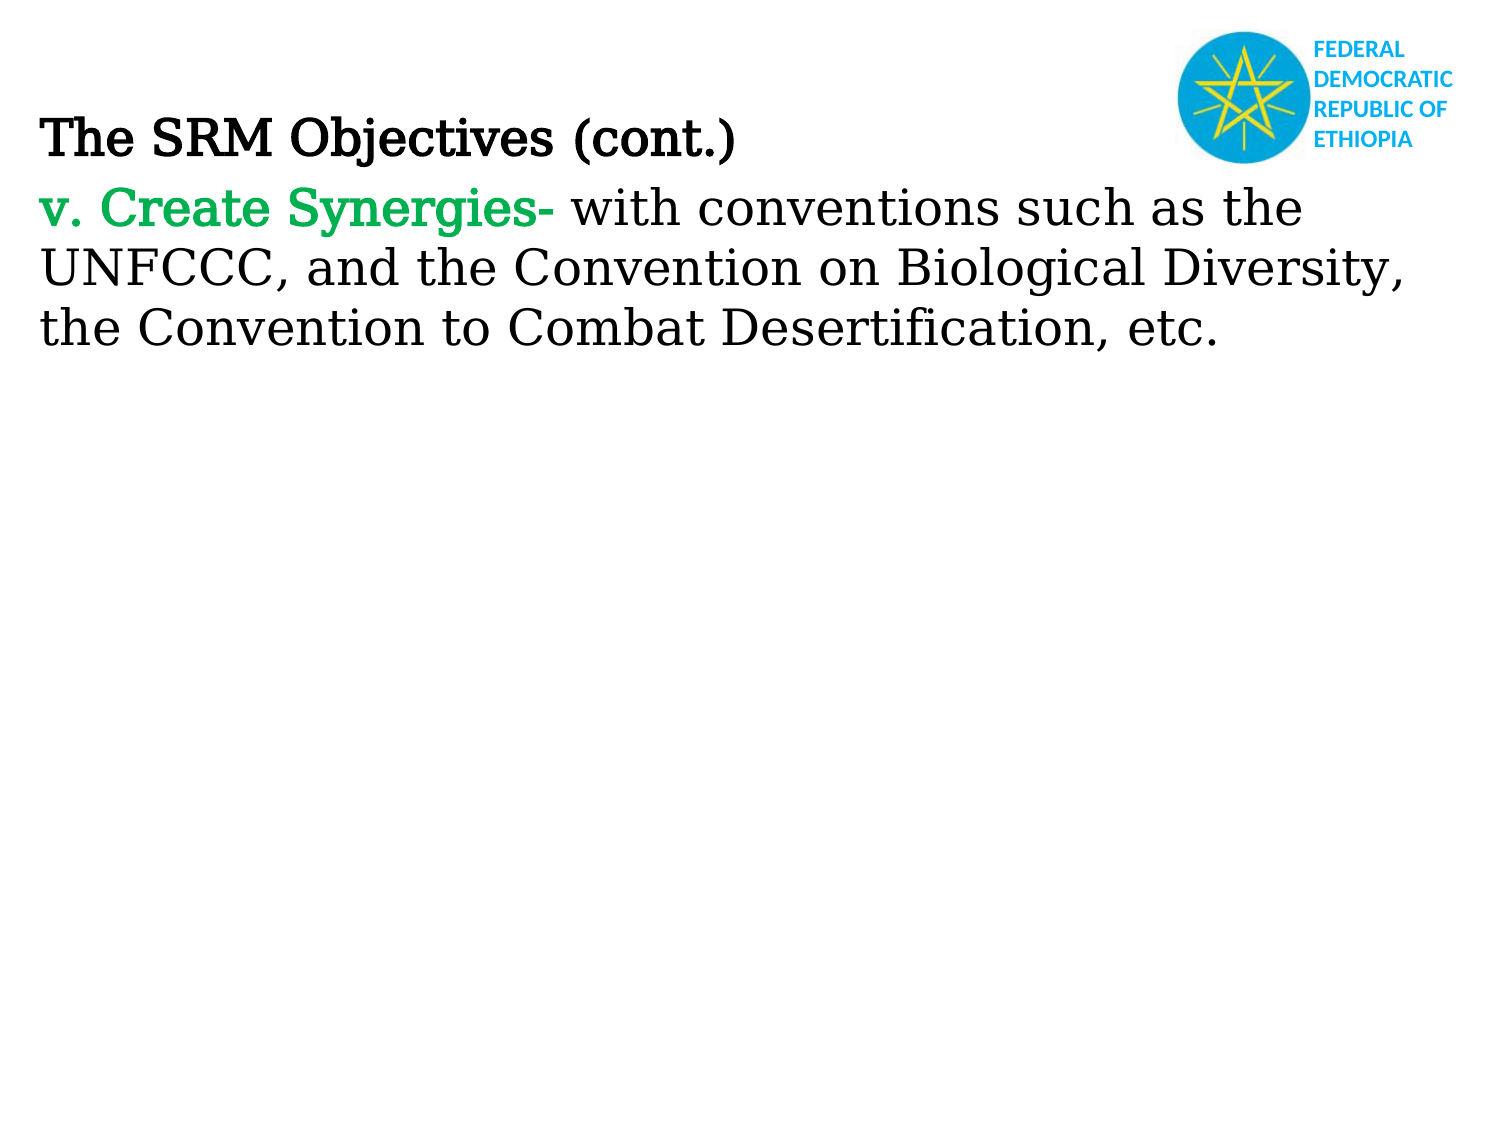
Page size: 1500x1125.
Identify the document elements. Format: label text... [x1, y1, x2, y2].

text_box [1174, 24, 1475, 166]
list The SRM Objectives (cont.) v. Create Synergies- with conventions such as the UNFCCC, and the Convention on Biological Diversity, the Convention to Combat Desertification, etc. [24, 97, 1463, 1100]
